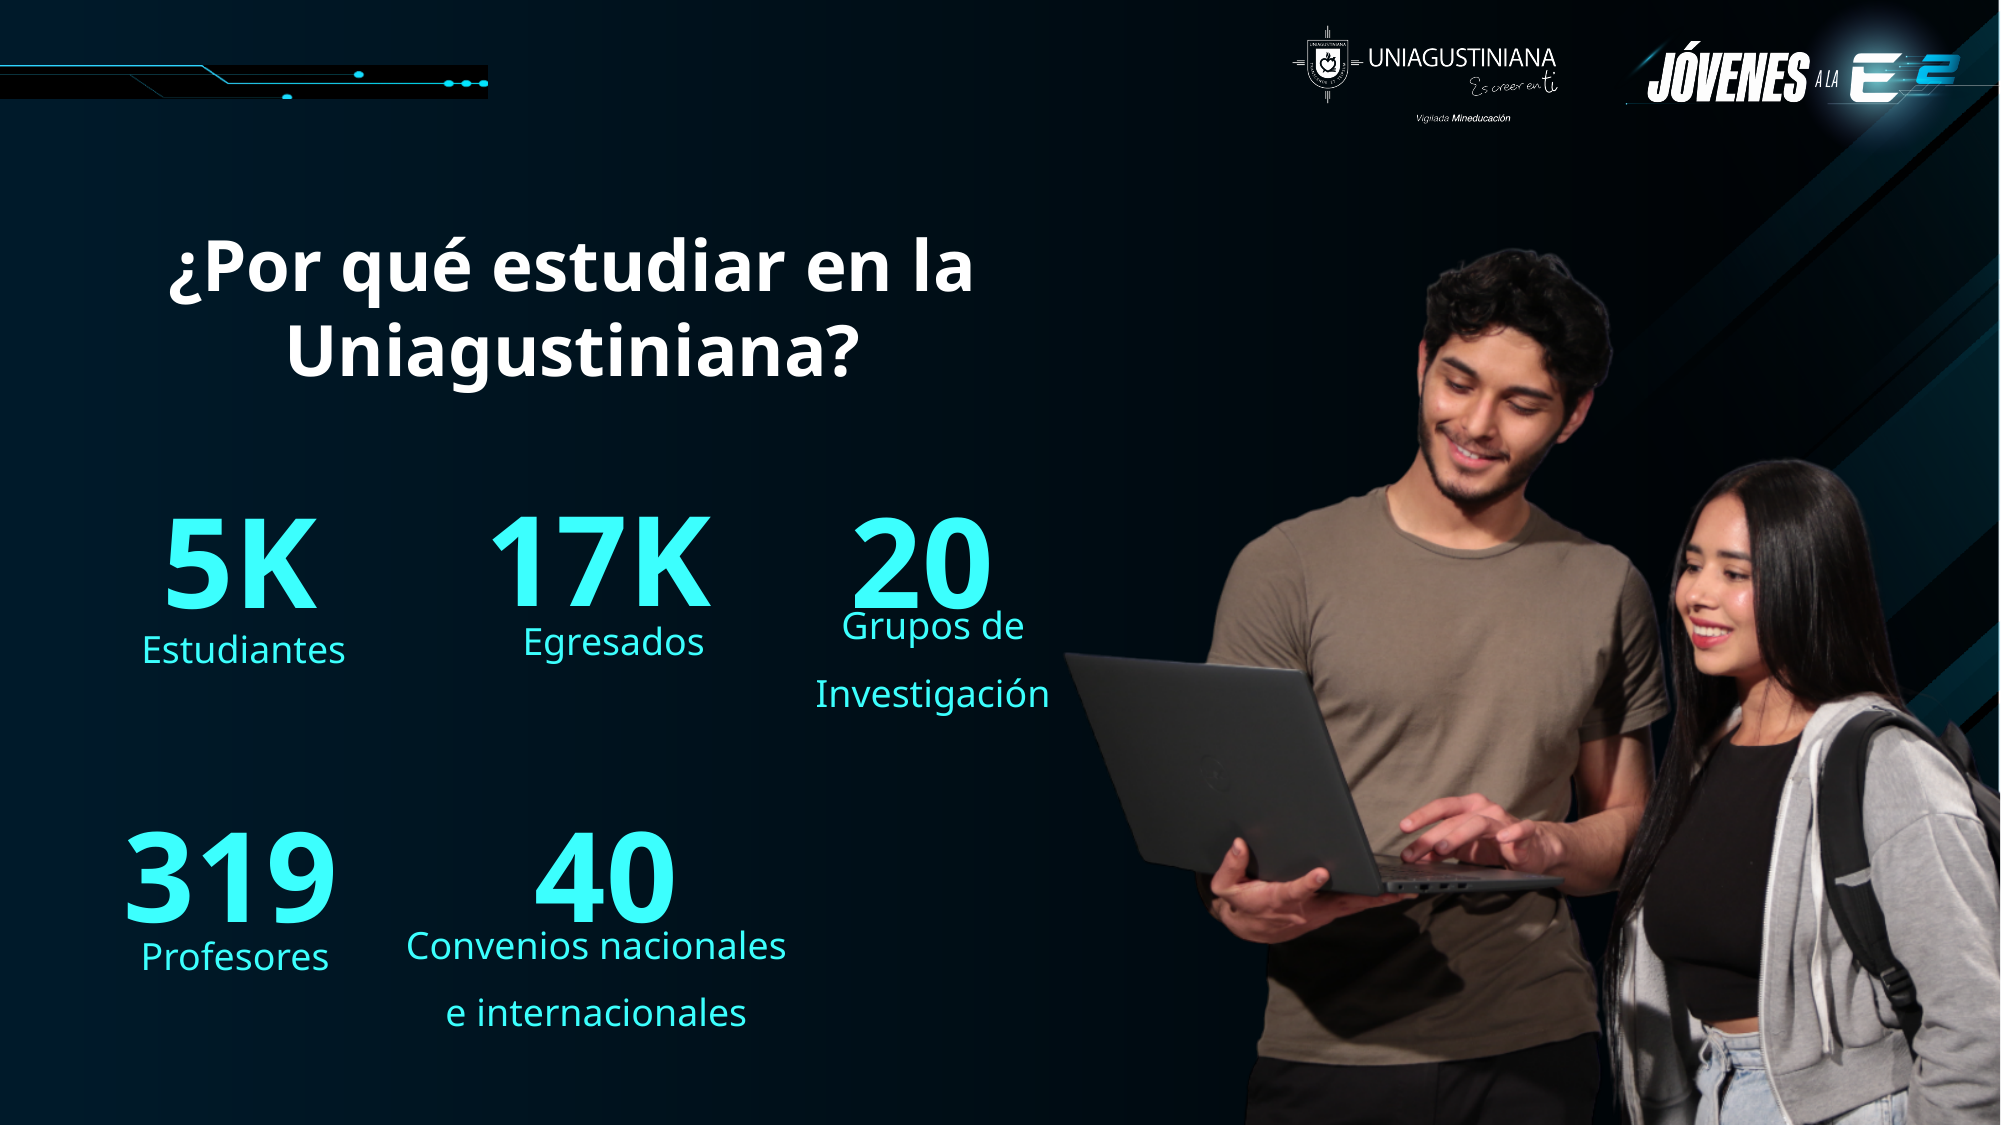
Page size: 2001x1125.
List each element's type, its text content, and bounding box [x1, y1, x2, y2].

text_box ¿Por qué estudiar en la Uniagustiniana? [145, 213, 1000, 398]
text_box 40 [477, 715, 735, 955]
text_box Convenios nacionales e internacionales [379, 891, 814, 1042]
text_box 17K [469, 398, 727, 639]
text_box 5K [133, 401, 347, 642]
text_box Estudiantes [115, 595, 373, 679]
text_box 20 [793, 401, 1014, 642]
picture [0, 0, 2001, 1125]
text_box Egresados [485, 587, 743, 671]
text_box Grupos de Investigación [789, 572, 1014, 722]
text_box 319 [102, 715, 360, 955]
text_box Profesores [106, 903, 364, 986]
